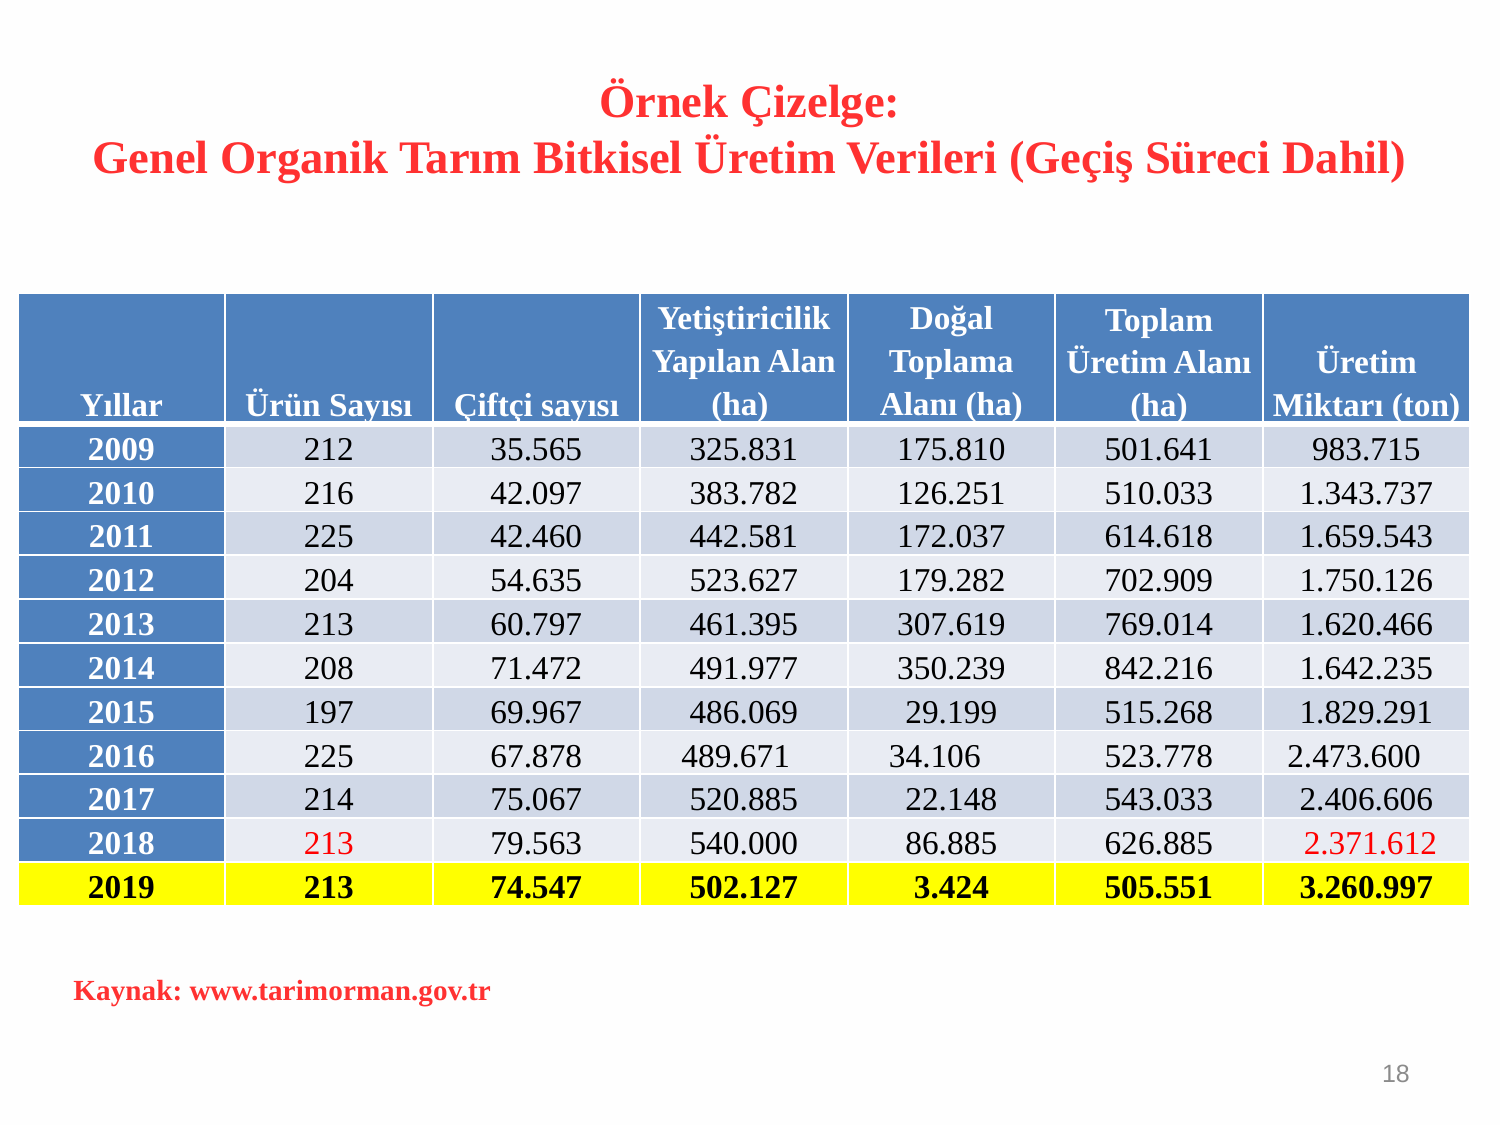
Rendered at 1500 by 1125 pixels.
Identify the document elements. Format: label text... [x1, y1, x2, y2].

table_cell 179.282 [849, 556, 1054, 598]
table_cell 213 [226, 863, 432, 905]
table_cell 212 [226, 427, 432, 467]
table_cell 1.620.466 [1264, 600, 1469, 642]
table_cell 442.581 [641, 512, 847, 554]
table_cell 491.977 [641, 644, 847, 686]
table_cell 1.659.543 [1264, 512, 1469, 554]
table_cell 213 [226, 819, 432, 861]
table_cell 614.618 [1056, 512, 1262, 554]
table_cell 69.967 [434, 688, 639, 730]
table_cell 350.239 [849, 644, 1054, 686]
table_cell 1.829.291 [1264, 688, 1469, 730]
table_cell 172.037 [849, 512, 1054, 554]
table_cell 2015 [19, 688, 224, 730]
table_cell 197 [226, 688, 432, 730]
table_cell 126.251 [849, 468, 1054, 511]
table_header Yıllar [19, 294, 224, 421]
table_cell 325.831 [641, 427, 847, 467]
table_header Yetiştiricilik Yapılan Alan (ha) [641, 294, 847, 421]
table_cell 3.260.997 [1264, 863, 1469, 905]
table_cell 2014 [19, 644, 224, 686]
slide_number 18 [1074, 1042, 1425, 1103]
table_cell 225 [226, 731, 432, 773]
table_cell 42.460 [434, 512, 639, 554]
table_cell 523.778 [1056, 731, 1262, 773]
table_cell 208 [226, 644, 432, 686]
table_cell 175.810 [849, 427, 1054, 467]
table_cell 983.715 [1264, 427, 1469, 467]
table_cell 2018 [19, 819, 224, 861]
table_cell 1.642.235 [1264, 644, 1469, 686]
table_cell 2.406.606 [1264, 775, 1469, 817]
table_cell 225 [226, 512, 432, 554]
table_cell 35.565 [434, 427, 639, 467]
table_cell 842.216 [1056, 644, 1262, 686]
table_cell 2011 [19, 512, 224, 554]
table_cell 74.547 [434, 863, 639, 905]
table_cell 204 [226, 556, 432, 598]
table_cell 540.000 [641, 819, 847, 861]
table_header Üretim Miktarı (ton) [1264, 294, 1469, 421]
table_cell 2.473.600 [1264, 731, 1469, 773]
table_header Doğal Toplama Alanı (ha) [849, 294, 1054, 421]
table_cell 86.885 [849, 819, 1054, 861]
table_cell 515.268 [1056, 688, 1262, 730]
table_cell 2012 [19, 556, 224, 598]
table_cell 2019 [19, 863, 224, 905]
table_cell 543.033 [1056, 775, 1262, 817]
table_cell 42.097 [434, 468, 639, 511]
table_cell 1.750.126 [1264, 556, 1469, 598]
table_cell 79.563 [434, 819, 639, 861]
table_cell 67.878 [434, 731, 639, 773]
table_cell 71.472 [434, 644, 639, 686]
table_cell 2017 [19, 775, 224, 817]
table_header Çiftçi sayısı [434, 294, 639, 421]
table_cell 214 [226, 775, 432, 817]
table_cell 505.551 [1056, 863, 1262, 905]
table_cell 501.641 [1056, 427, 1262, 467]
table_header Toplam Üretim Alanı (ha) [1056, 294, 1262, 421]
table_cell 2013 [19, 600, 224, 642]
table_cell 461.395 [641, 600, 847, 642]
title Örnek Çizelge: Genel Organik Tarım Bitkisel Üretim Verileri (Geçiş Süreci Dahil) [75, 45, 1425, 209]
table_cell 2009 [19, 427, 224, 467]
table_cell 523.627 [641, 556, 847, 598]
table_cell 2.371.612 [1264, 819, 1469, 861]
table_cell 213 [226, 600, 432, 642]
table_cell 626.885 [1056, 819, 1262, 861]
table_cell 489.671 [641, 731, 847, 773]
table_cell 520.885 [641, 775, 847, 817]
table_cell 3.424 [849, 863, 1054, 905]
table_cell 216 [226, 468, 432, 511]
table_cell 769.014 [1056, 600, 1262, 642]
table_cell 29.199 [849, 688, 1054, 730]
table_cell 502.127 [641, 863, 847, 905]
table_header Ürün Sayısı [226, 294, 432, 421]
table_cell 2016 [19, 731, 224, 773]
table_cell 2010 [19, 468, 224, 511]
table_cell 54.635 [434, 556, 639, 598]
table_cell 34.106 [849, 731, 1054, 773]
text_box Kaynak: www.tarimorman.gov.tr [58, 964, 1397, 1013]
table_cell 75.067 [434, 775, 639, 817]
table_cell 383.782 [641, 468, 847, 511]
table_cell 702.909 [1056, 556, 1262, 598]
table_cell 60.797 [434, 600, 639, 642]
table_cell 1.343.737 [1264, 468, 1469, 511]
table_cell 22.148 [849, 775, 1054, 817]
table_cell 510.033 [1056, 468, 1262, 511]
table_cell 307.619 [849, 600, 1054, 642]
table_cell 486.069 [641, 688, 847, 730]
